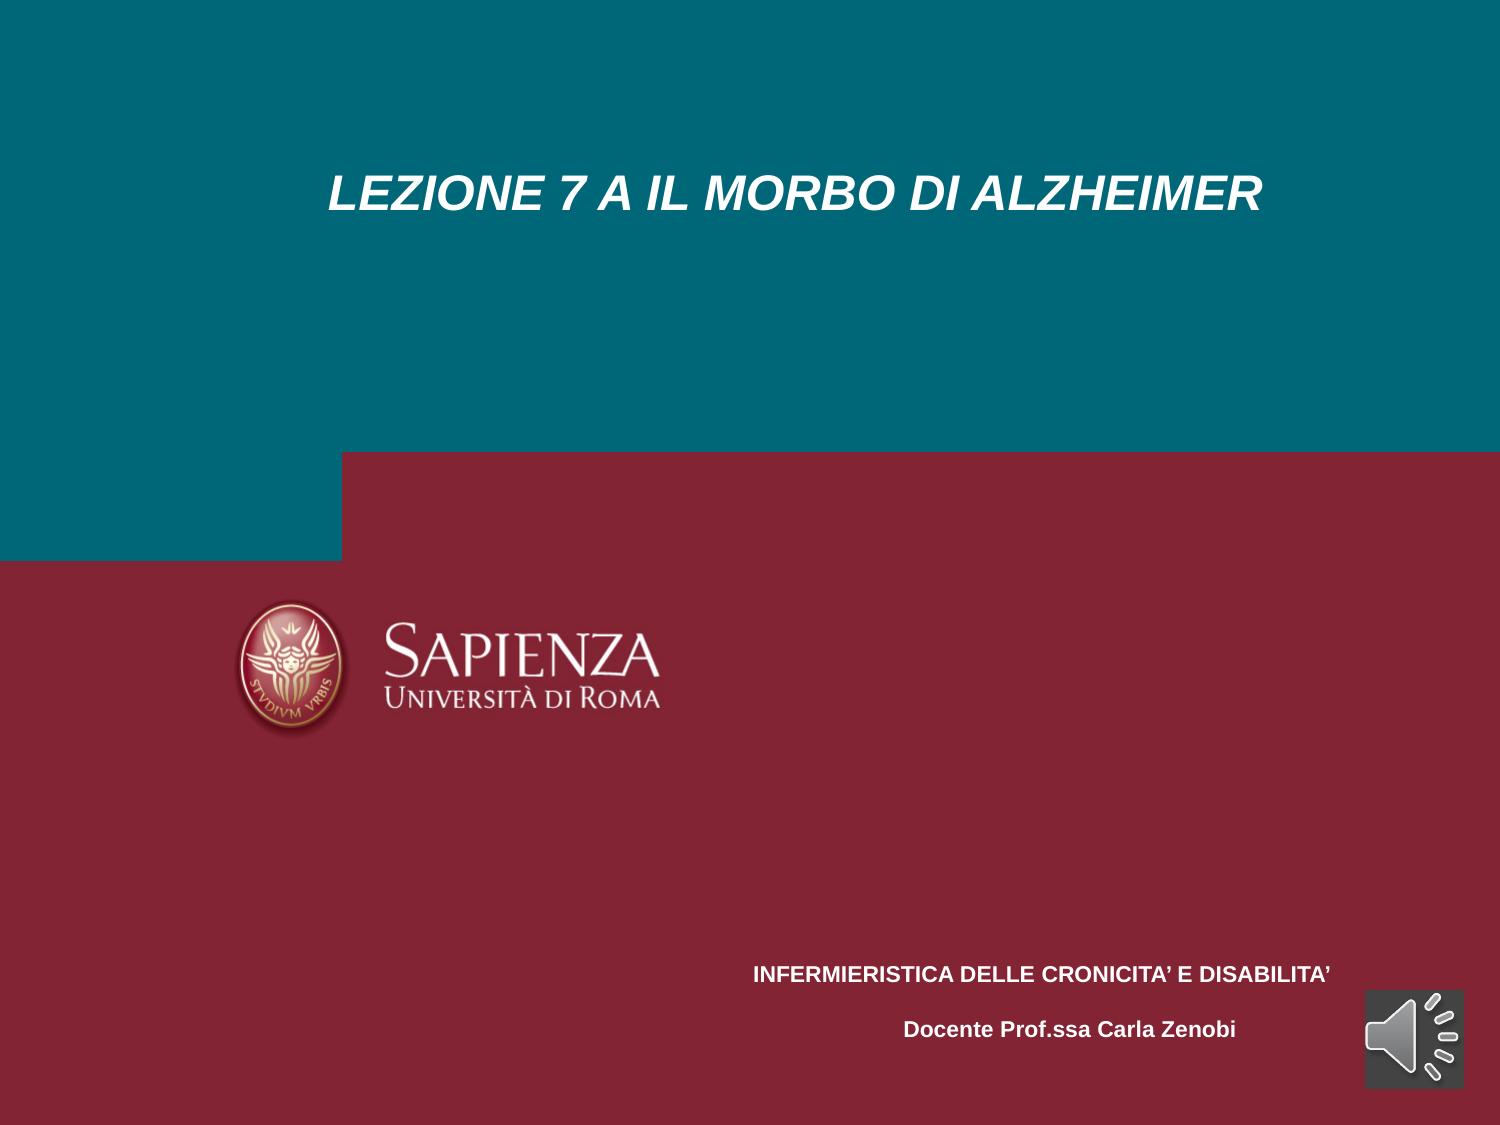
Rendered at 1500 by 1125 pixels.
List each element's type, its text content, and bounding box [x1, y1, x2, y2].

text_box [0, 452, 1500, 1125]
title LEZIONE 7 A IL MORBO DI ALZHEIMER [312, 153, 1396, 249]
text_box [0, 0, 1500, 451]
picture [1364, 989, 1465, 1090]
